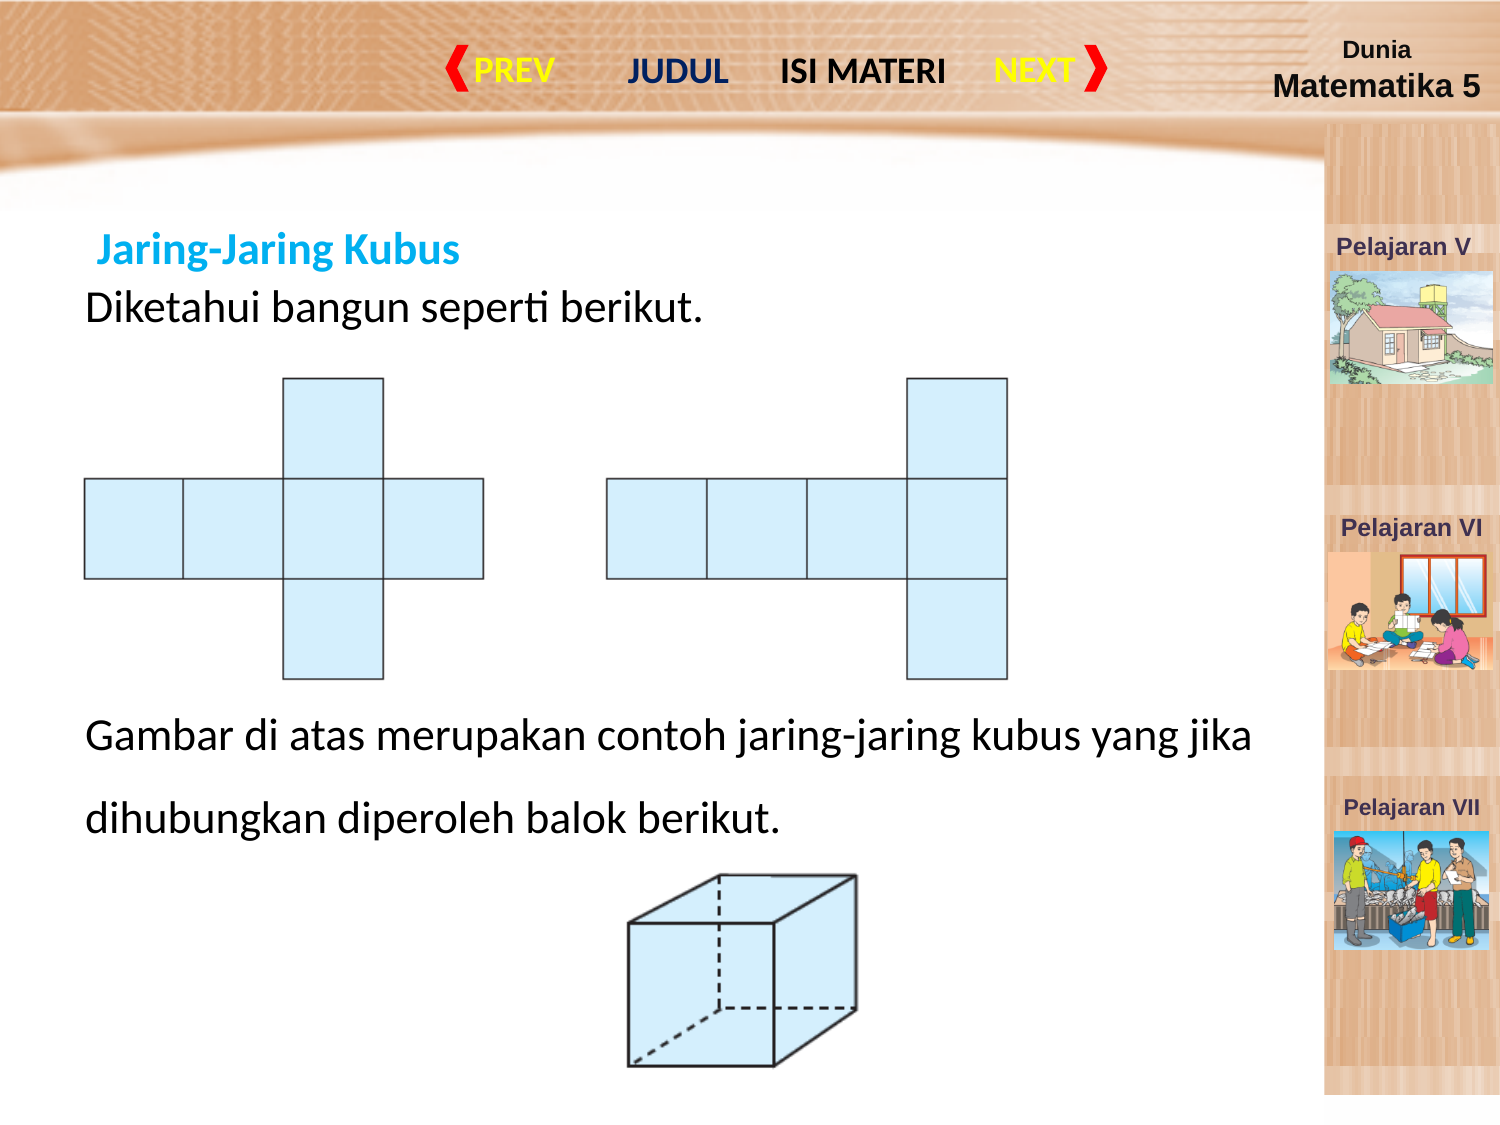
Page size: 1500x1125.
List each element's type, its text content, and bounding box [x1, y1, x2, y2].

picture [620, 864, 869, 1091]
text_box Diketahui bangun seperti berikut. [70, 269, 1301, 341]
picture [0, 0, 1500, 1125]
picture [70, 353, 1102, 689]
text_box Jaring-Jaring Kubus [81, 210, 480, 269]
text_box Gambar di atas merupakan contoh jaring-jaring kubus yang jika dihubungkan diperoleh balok berikut. [70, 670, 1301, 844]
